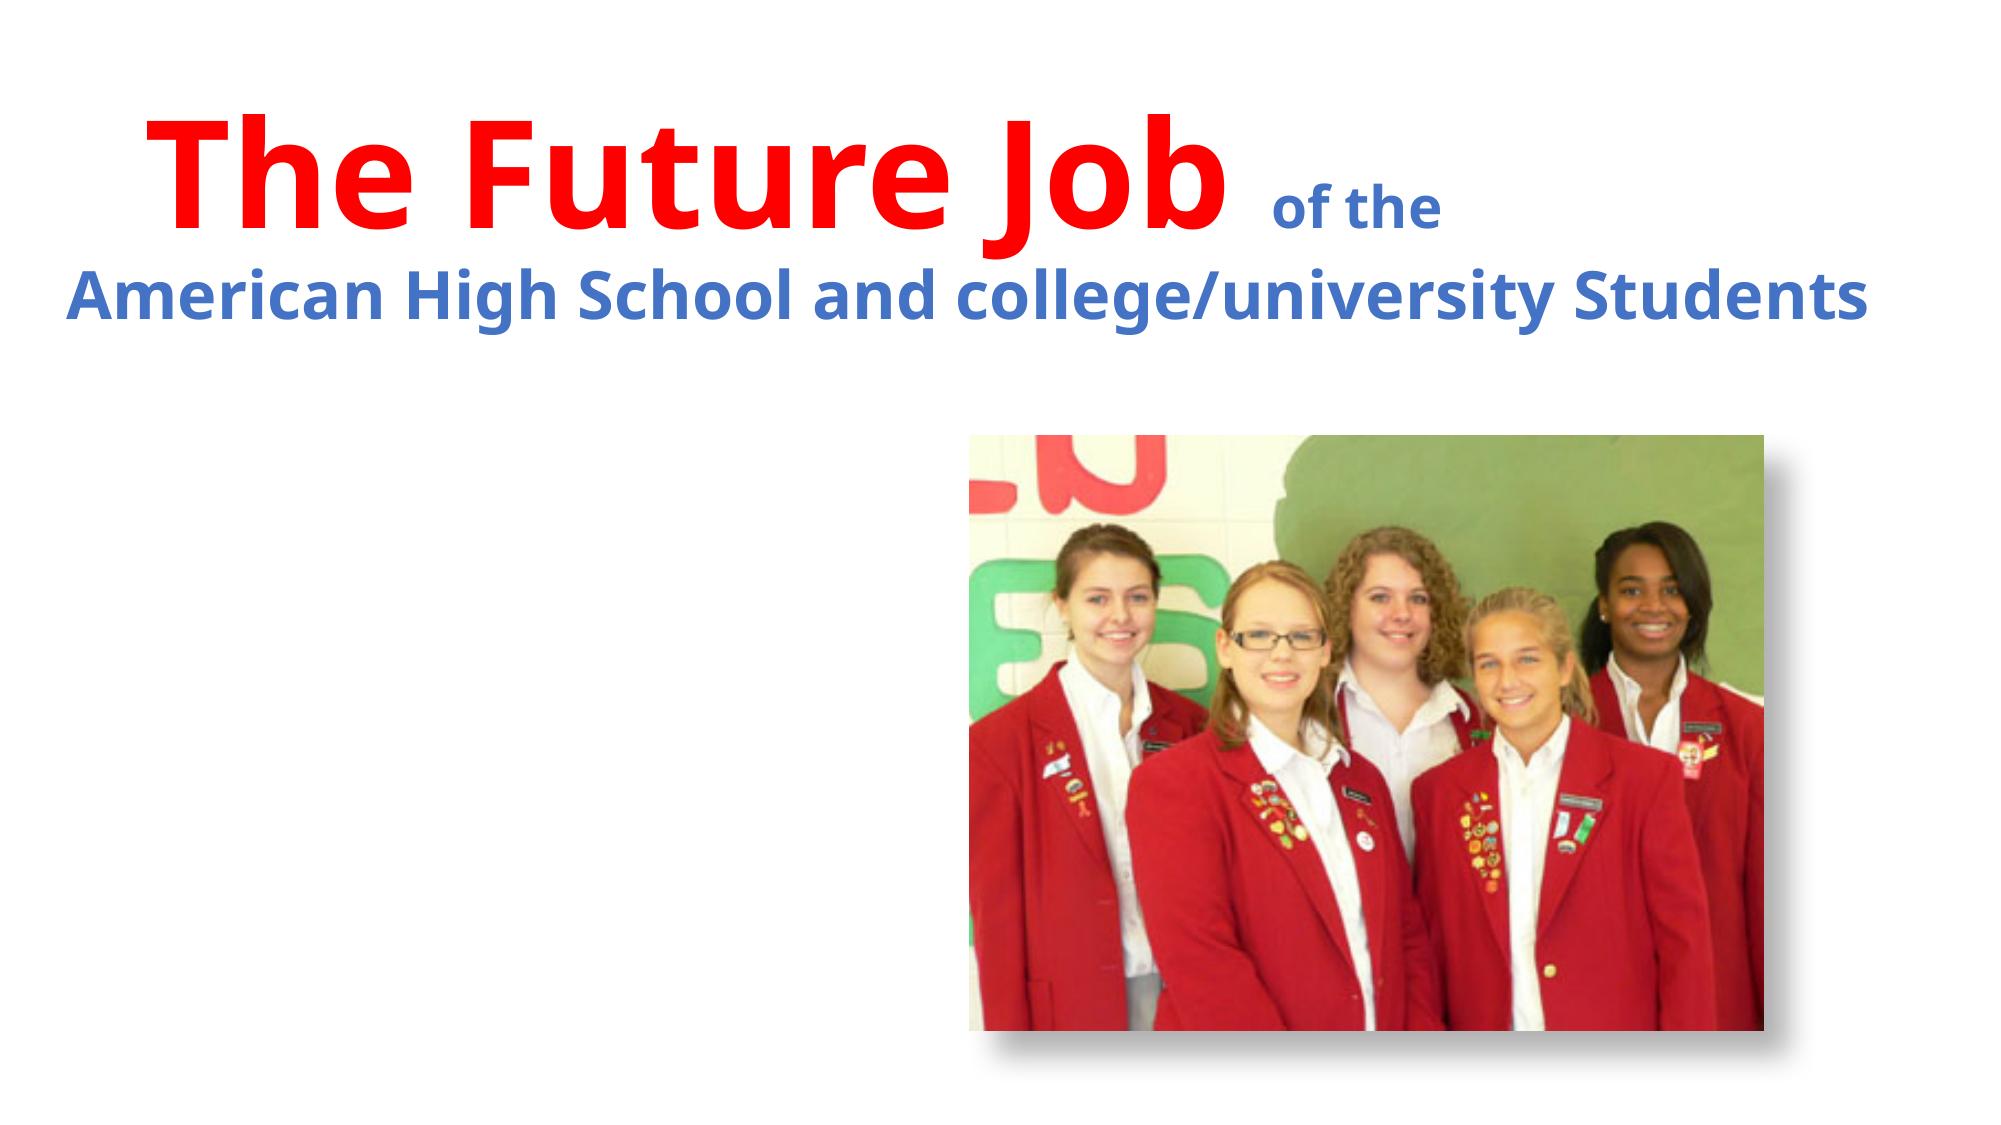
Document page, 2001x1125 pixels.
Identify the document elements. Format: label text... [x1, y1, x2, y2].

picture [969, 435, 1764, 1031]
title The Future Job of the American High School and college/university Students [51, 42, 1965, 341]
